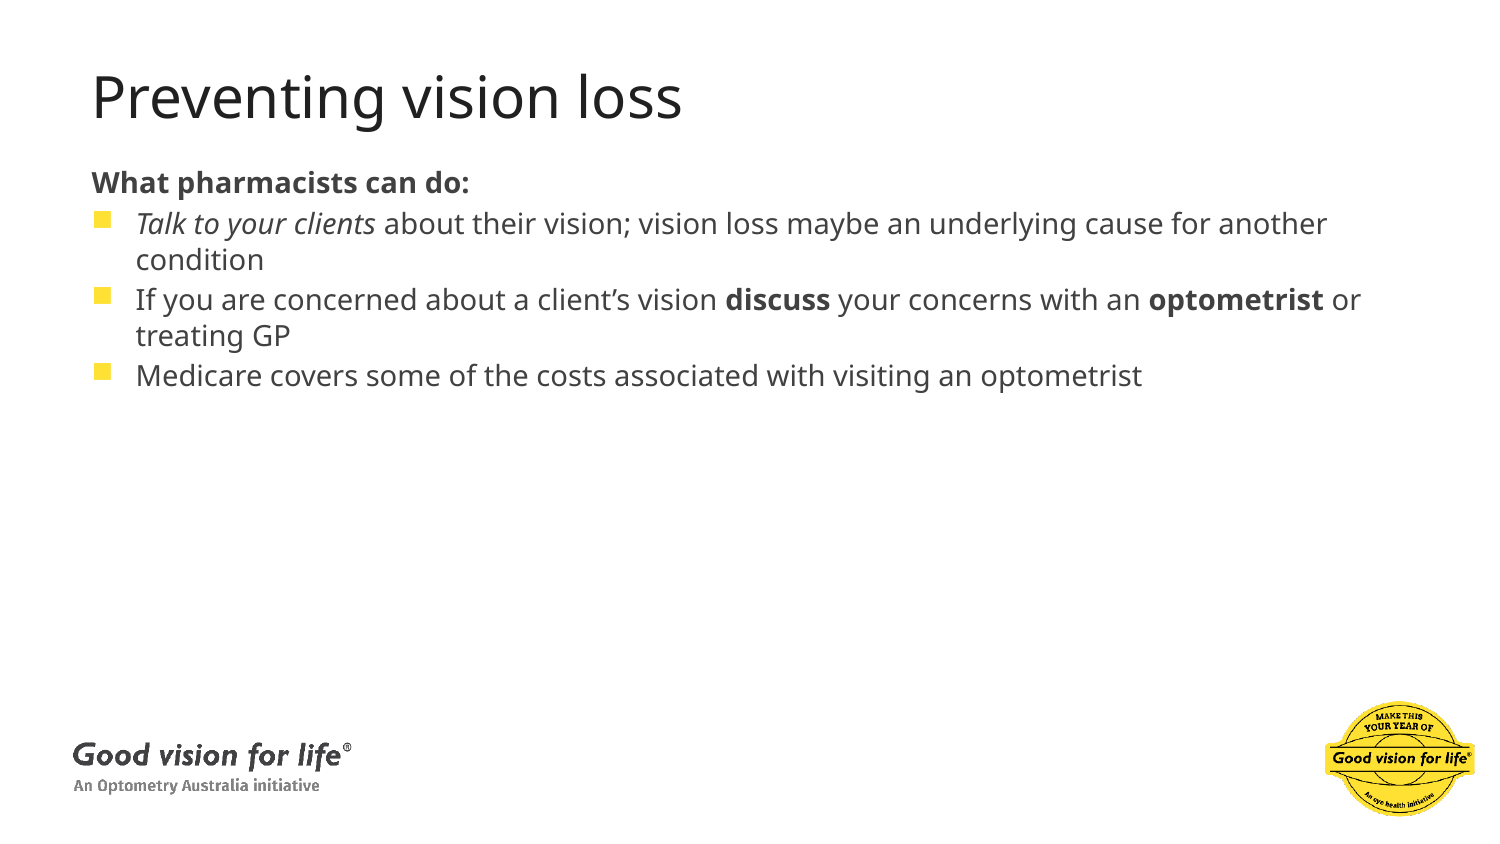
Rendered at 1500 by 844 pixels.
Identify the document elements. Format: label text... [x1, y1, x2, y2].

list What pharmacists can do: Talk to your clients about their vision; vision loss maybe an underlying cause for another condition If you are concerned about a client’s vision discuss your concerns with an optometrist or treating GP Medicare covers some of the costs associated with visiting an optometrist [76, 157, 1424, 667]
picture [1299, 675, 1500, 844]
title Preventing vision loss [76, 50, 1424, 140]
picture [53, 740, 366, 813]
